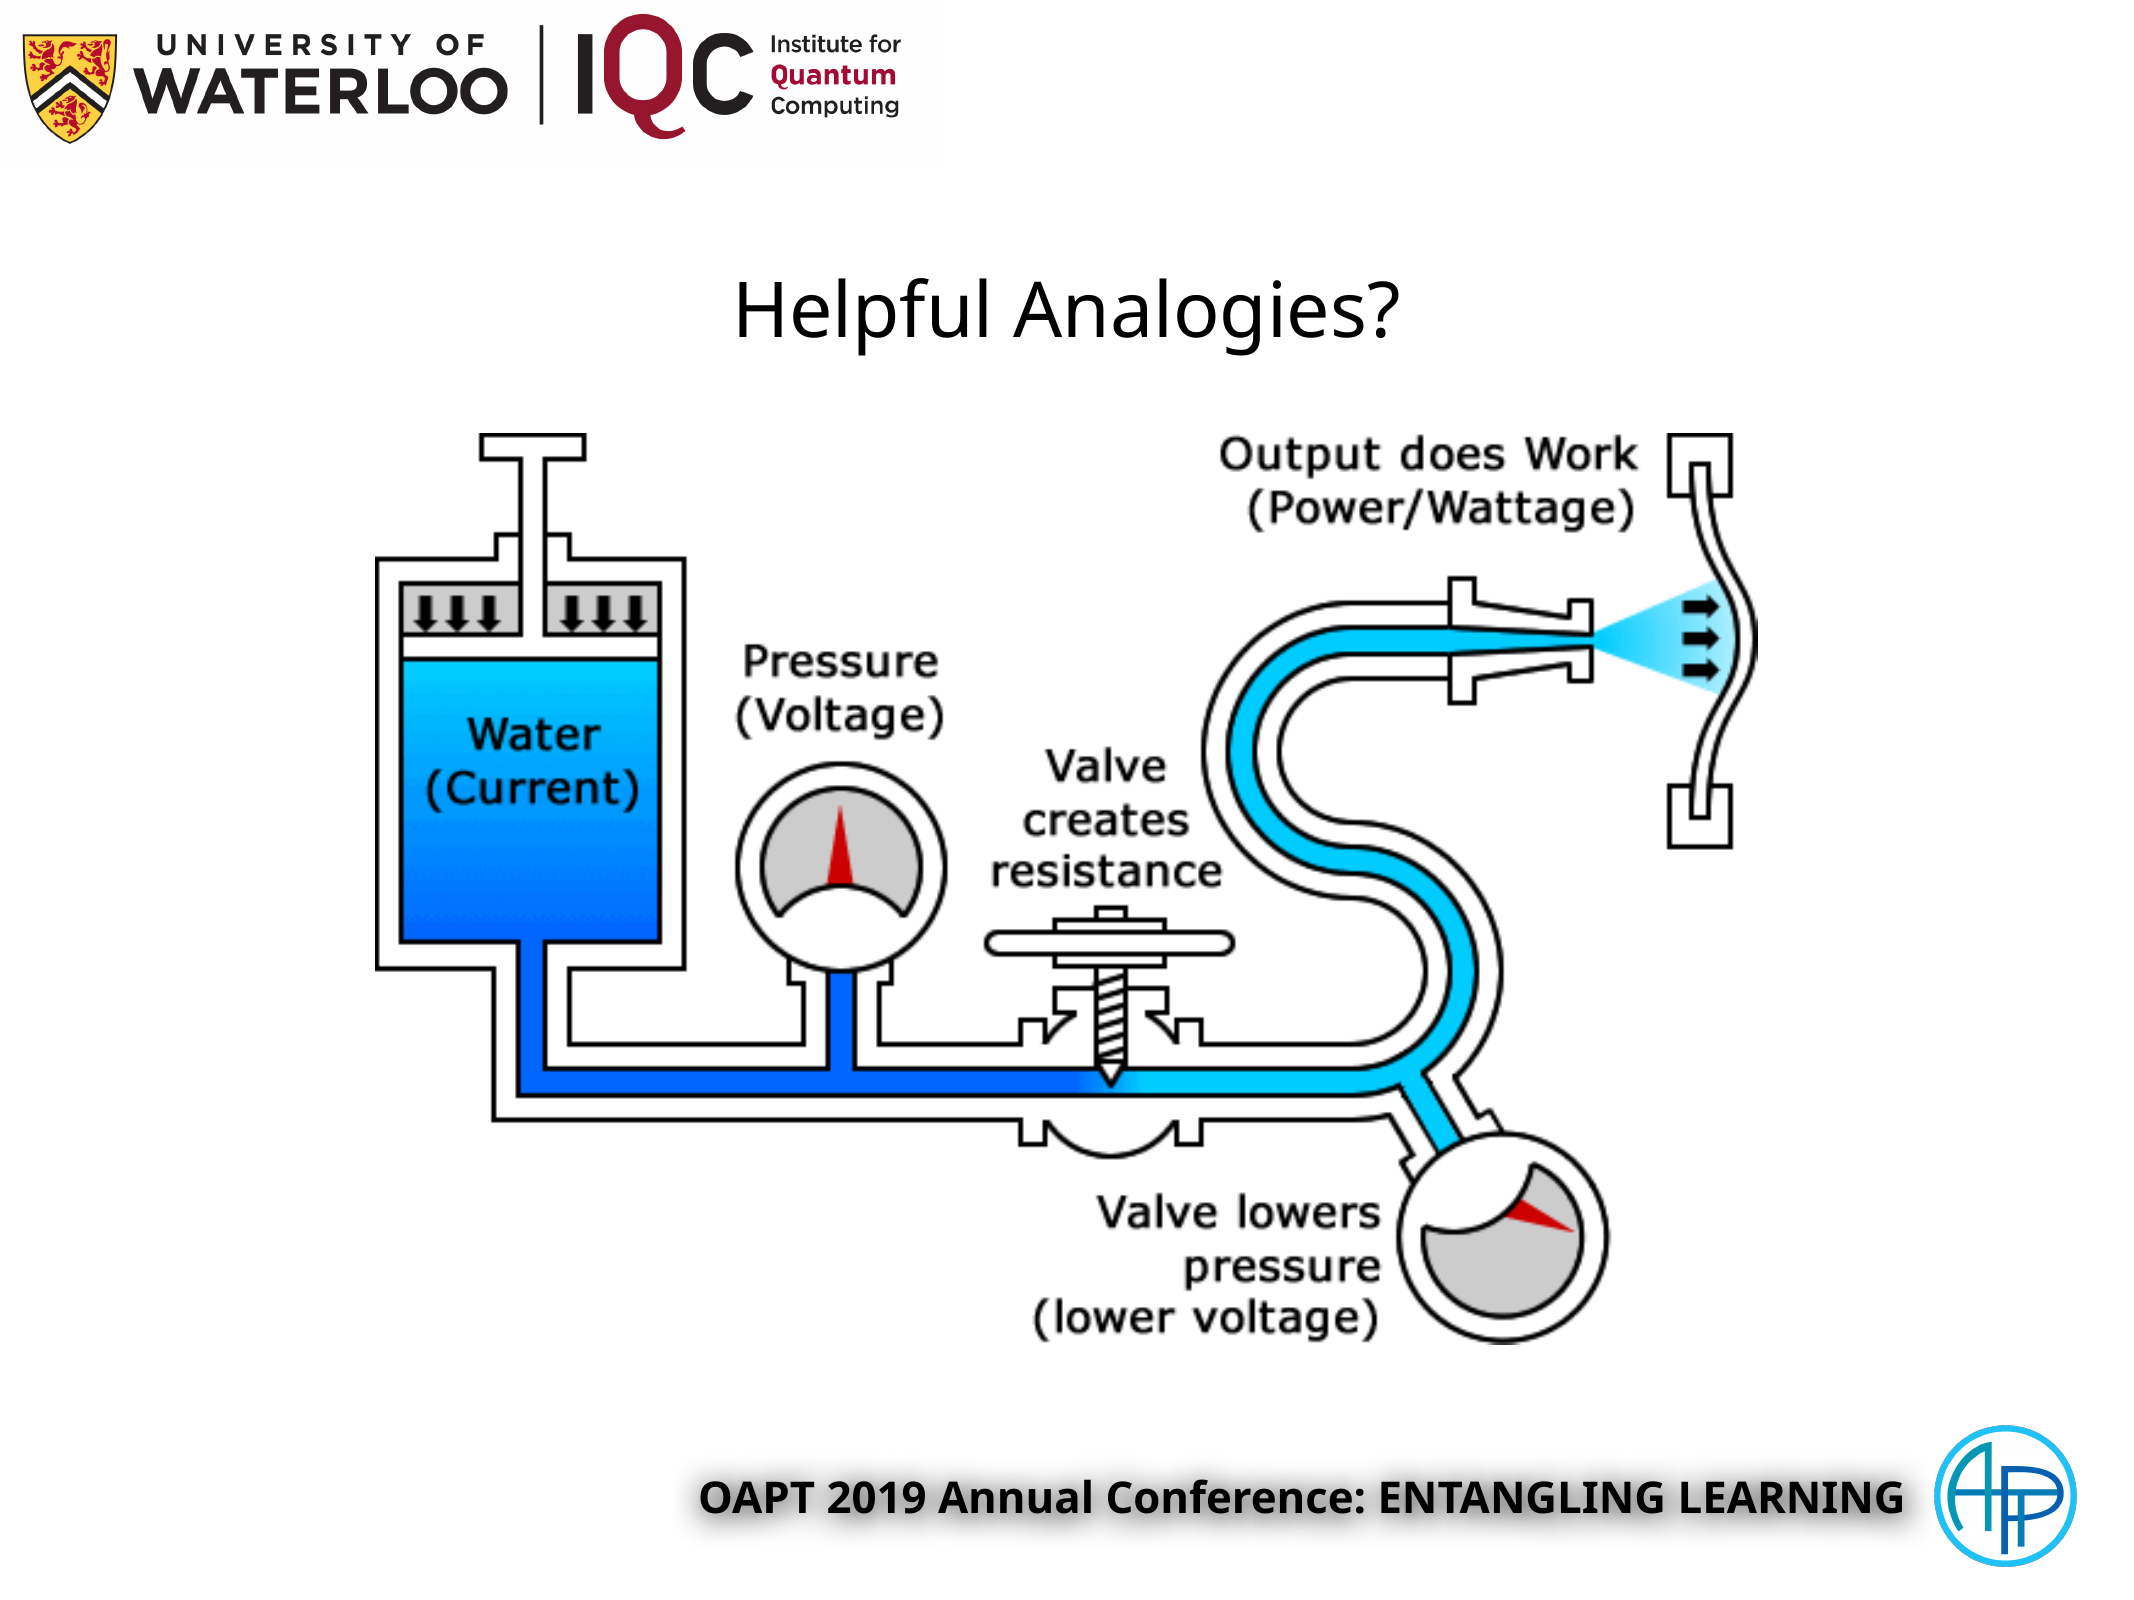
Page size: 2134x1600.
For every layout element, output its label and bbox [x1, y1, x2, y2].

text_box [0, 0, 2077, 1568]
